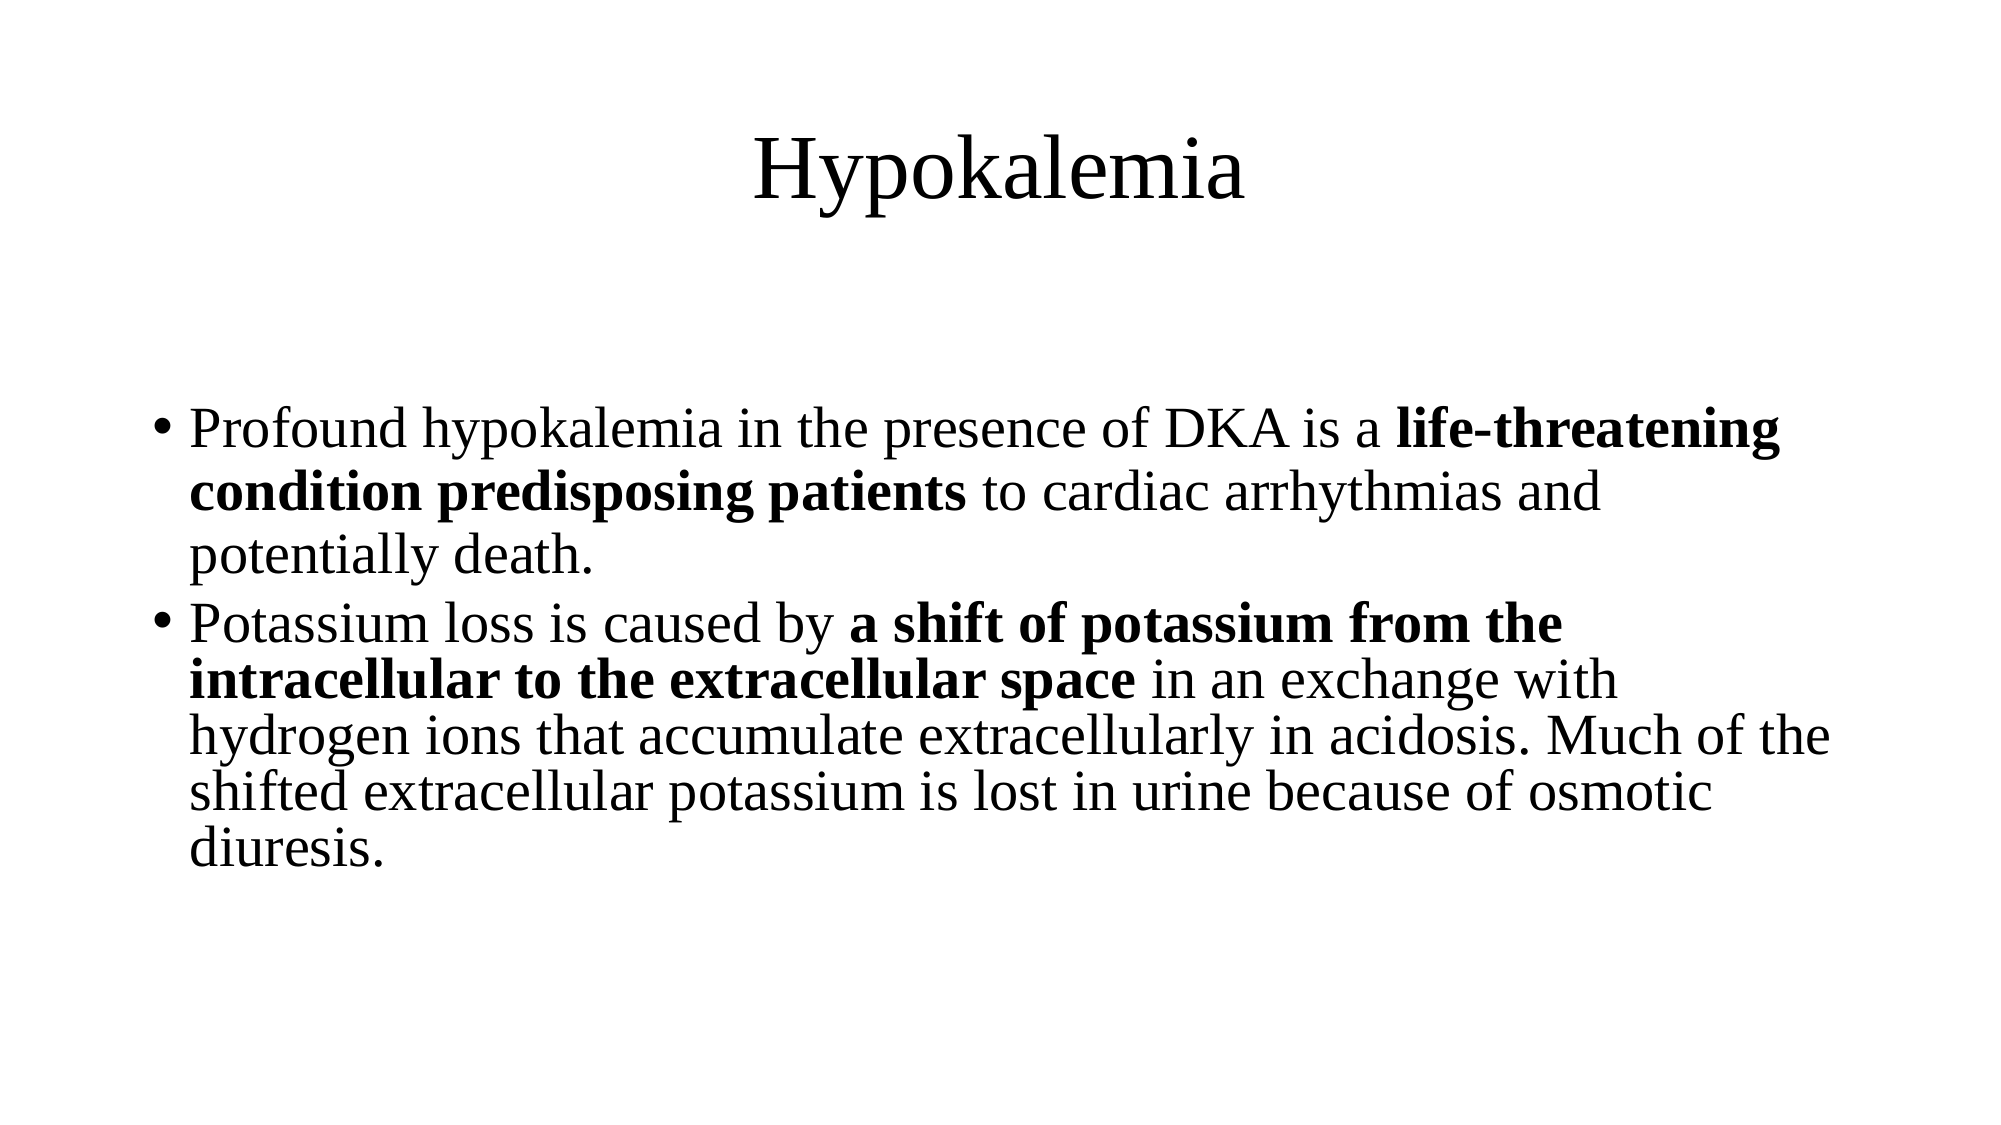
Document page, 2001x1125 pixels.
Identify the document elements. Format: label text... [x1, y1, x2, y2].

title Hypokalemia [137, 59, 1863, 278]
list Profound hypokalemia in the presence of DKA is a life-threatening condition predisposing patients to cardiac arrhythmias and potentially death. Potassium loss is caused by a shift of potassium from the intracellular to the extracellular space in an exchange with hydrogen ions that accumulate extracellularly in acidosis. Much of the shifted extracellular potassium is lost in urine because of osmotic diuresis. [137, 299, 1863, 1014]
